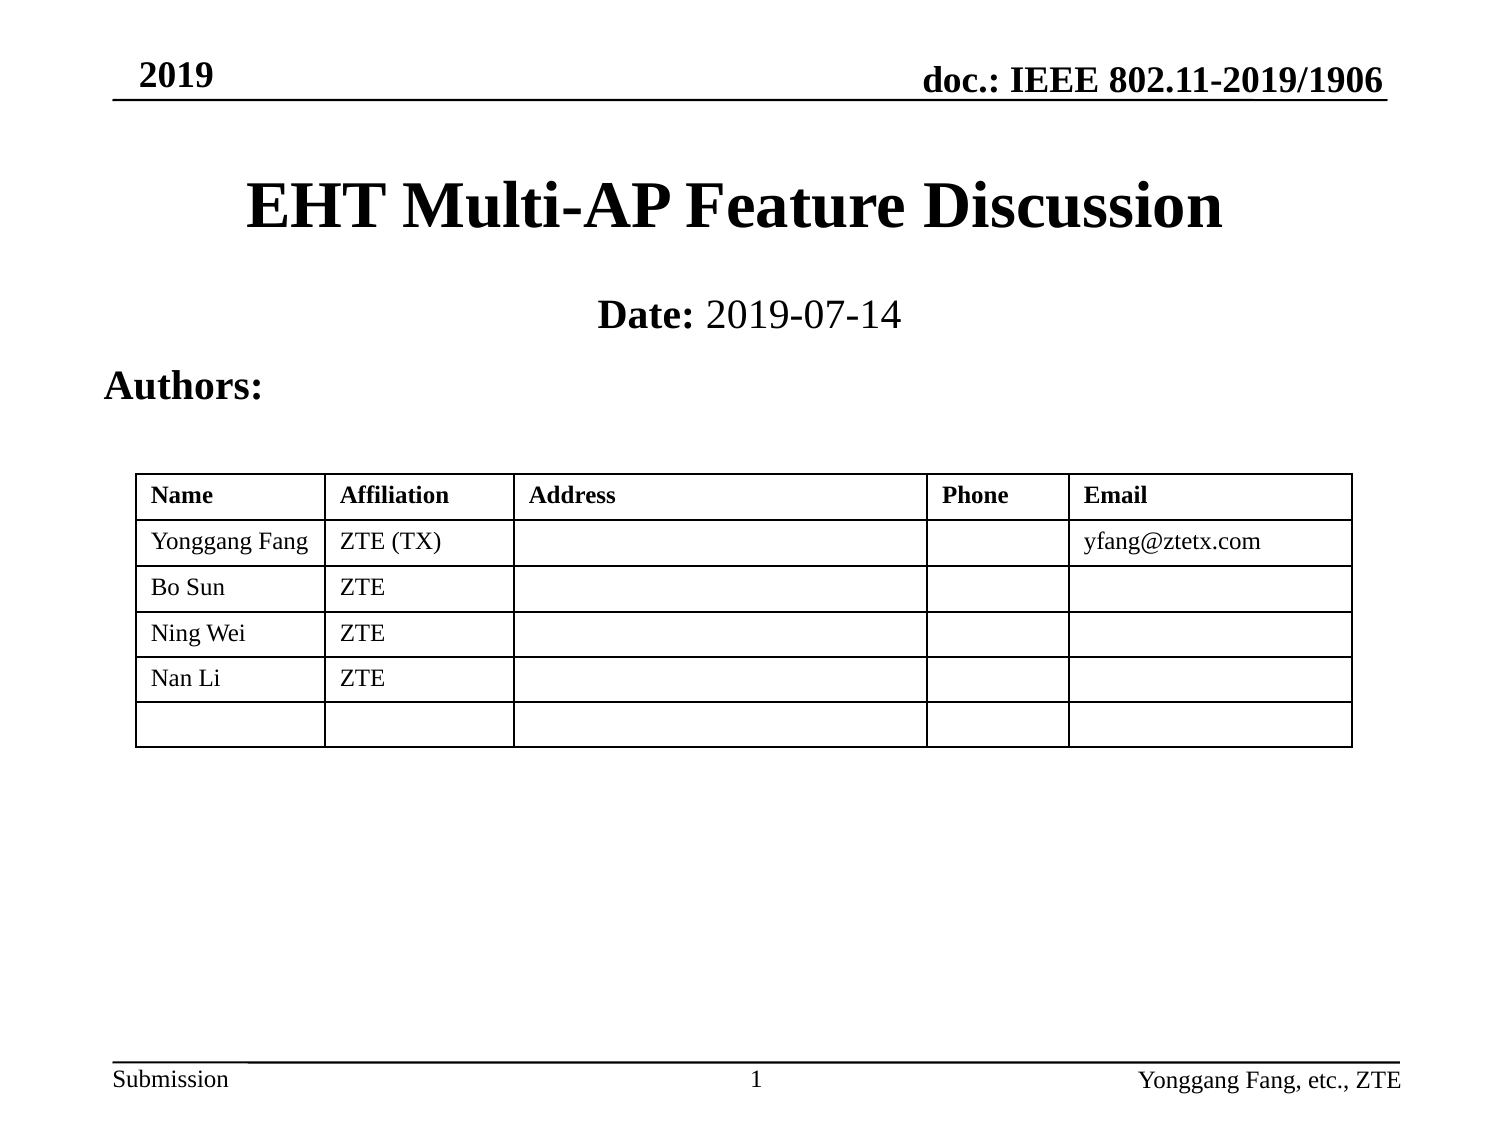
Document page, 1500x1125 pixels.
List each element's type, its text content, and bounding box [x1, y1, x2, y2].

table_cell [515, 521, 926, 565]
table_cell ZTE [326, 613, 513, 656]
table_cell [928, 567, 1068, 611]
text_box EHT Multi-AP Feature Discussion [76, 113, 1412, 289]
table_cell [928, 613, 1068, 656]
text_box Date: 2019-07-14 [112, 278, 1388, 342]
table_cell ZTE [326, 567, 513, 611]
table_cell [928, 521, 1068, 565]
table_cell [1070, 613, 1351, 656]
table_cell yfang@ztetx.com [1070, 521, 1351, 565]
table_cell [1070, 703, 1351, 746]
text_box Authors: [88, 349, 326, 413]
table_cell Bo Sun [137, 567, 324, 611]
table_cell [1070, 567, 1351, 611]
table_header Phone [928, 475, 1068, 519]
table_header Email [1070, 475, 1351, 519]
table_header Address [515, 475, 926, 519]
table_header Affiliation [326, 475, 513, 519]
table_cell [326, 703, 513, 746]
table_cell [515, 613, 926, 656]
table_cell [928, 658, 1068, 701]
table_cell [515, 658, 926, 701]
table_cell Ning Wei [137, 613, 324, 656]
table_cell ZTE [326, 658, 513, 701]
table_cell [515, 703, 926, 746]
table_cell [928, 703, 1068, 746]
table_cell [137, 703, 324, 746]
table_cell Nan Li [137, 658, 324, 701]
table_header Name [137, 475, 324, 519]
table_cell Yonggang Fang [137, 521, 324, 565]
slide_number 1 [741, 1061, 772, 1093]
table_cell ZTE (TX) [326, 521, 513, 565]
table_cell [1070, 658, 1351, 701]
table_cell [515, 567, 926, 611]
footer Yonggang Fang, etc., ZTE [1134, 1063, 1402, 1095]
